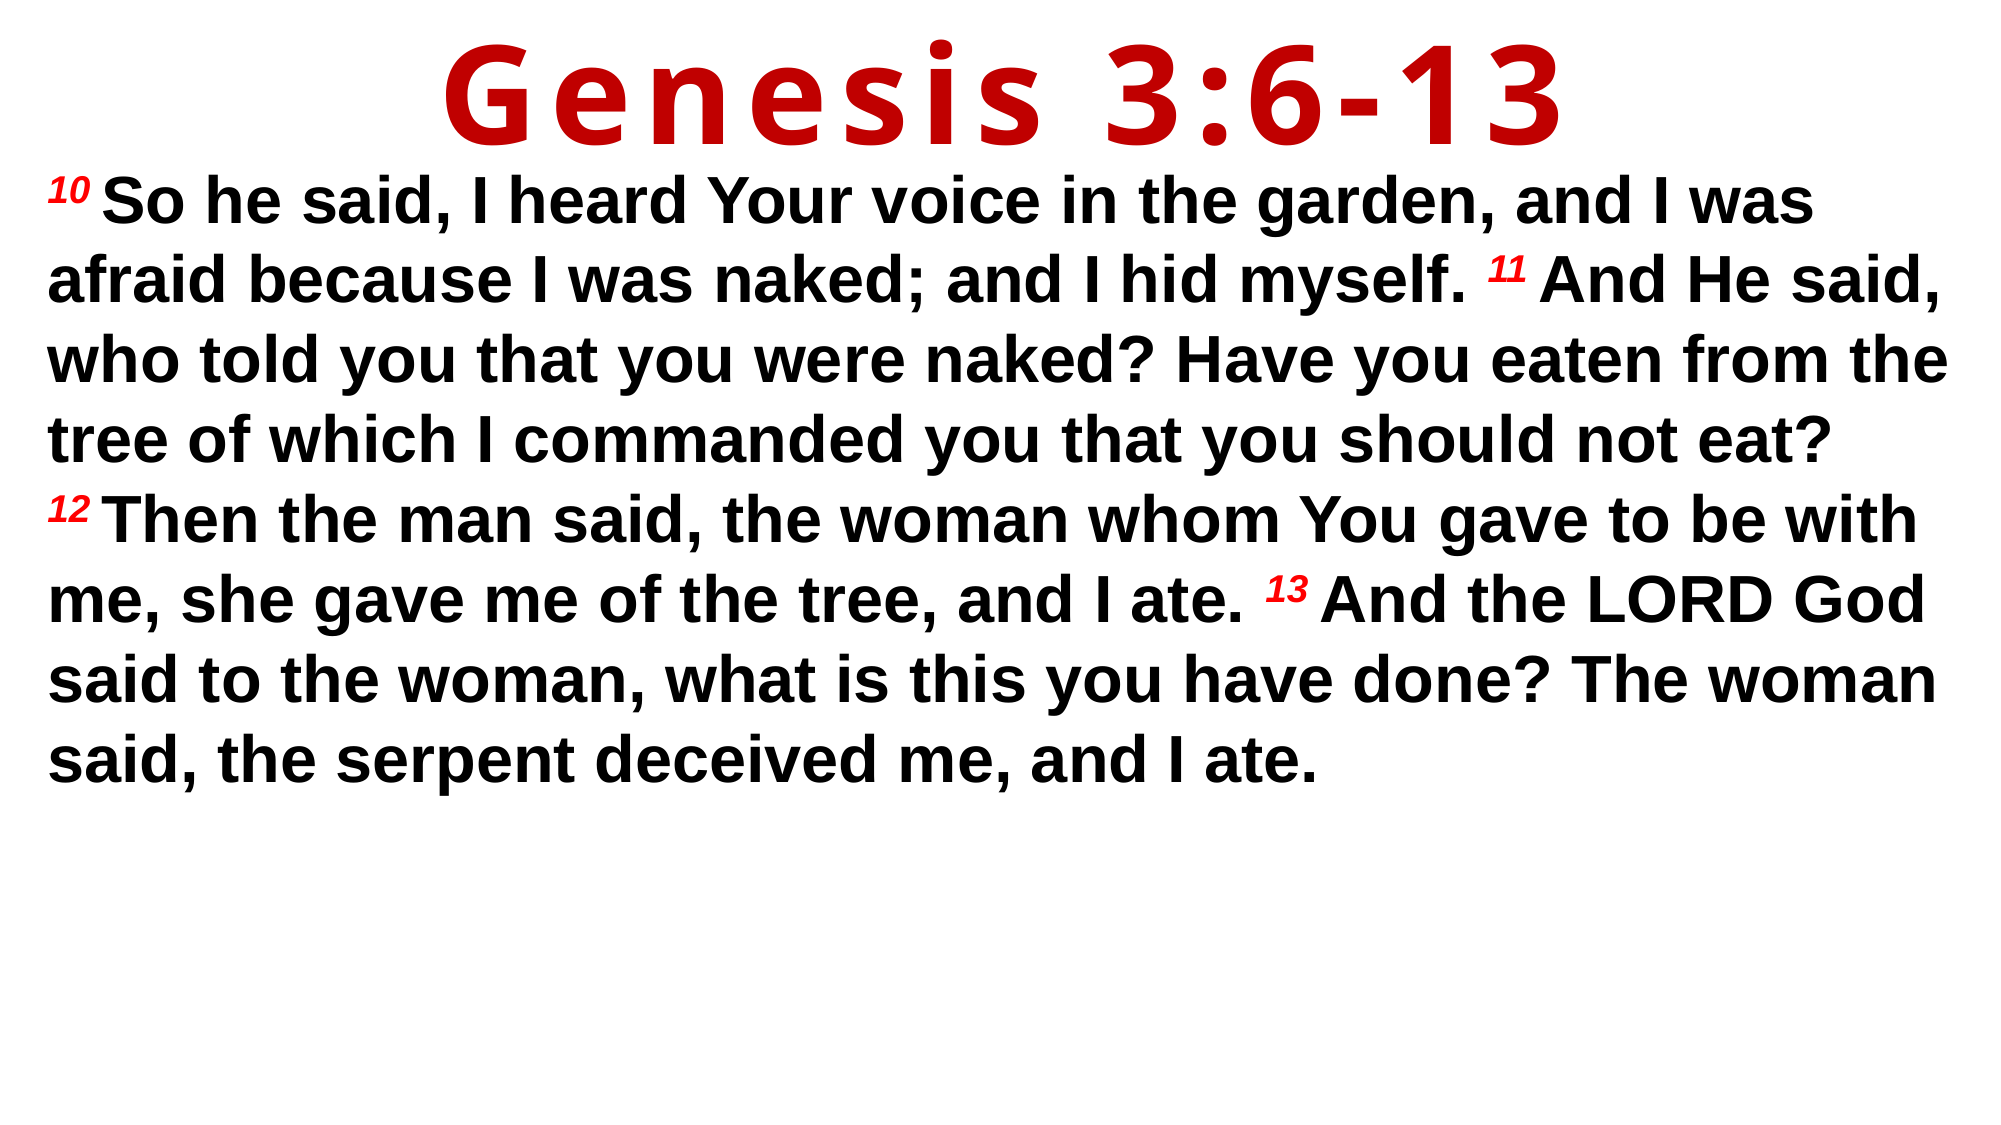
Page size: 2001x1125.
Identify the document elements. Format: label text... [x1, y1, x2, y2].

text_box Genesis 3:6-13 [423, 0, 1582, 180]
text_box 10 So he said, I heard Your voice in the garden, and I was afraid because I was naked; and I hid myself. 11 And He said, who told you that you were naked? Have you eaten from the tree of which I commanded you that you should not eat? 12 Then the man said, the woman whom You gave to be with me, she gave me of the tree, and I ate. 13 And the Lord God said to the woman, what is this you have done? The woman said, the serpent deceived me, and I ate. [32, 148, 1968, 804]
